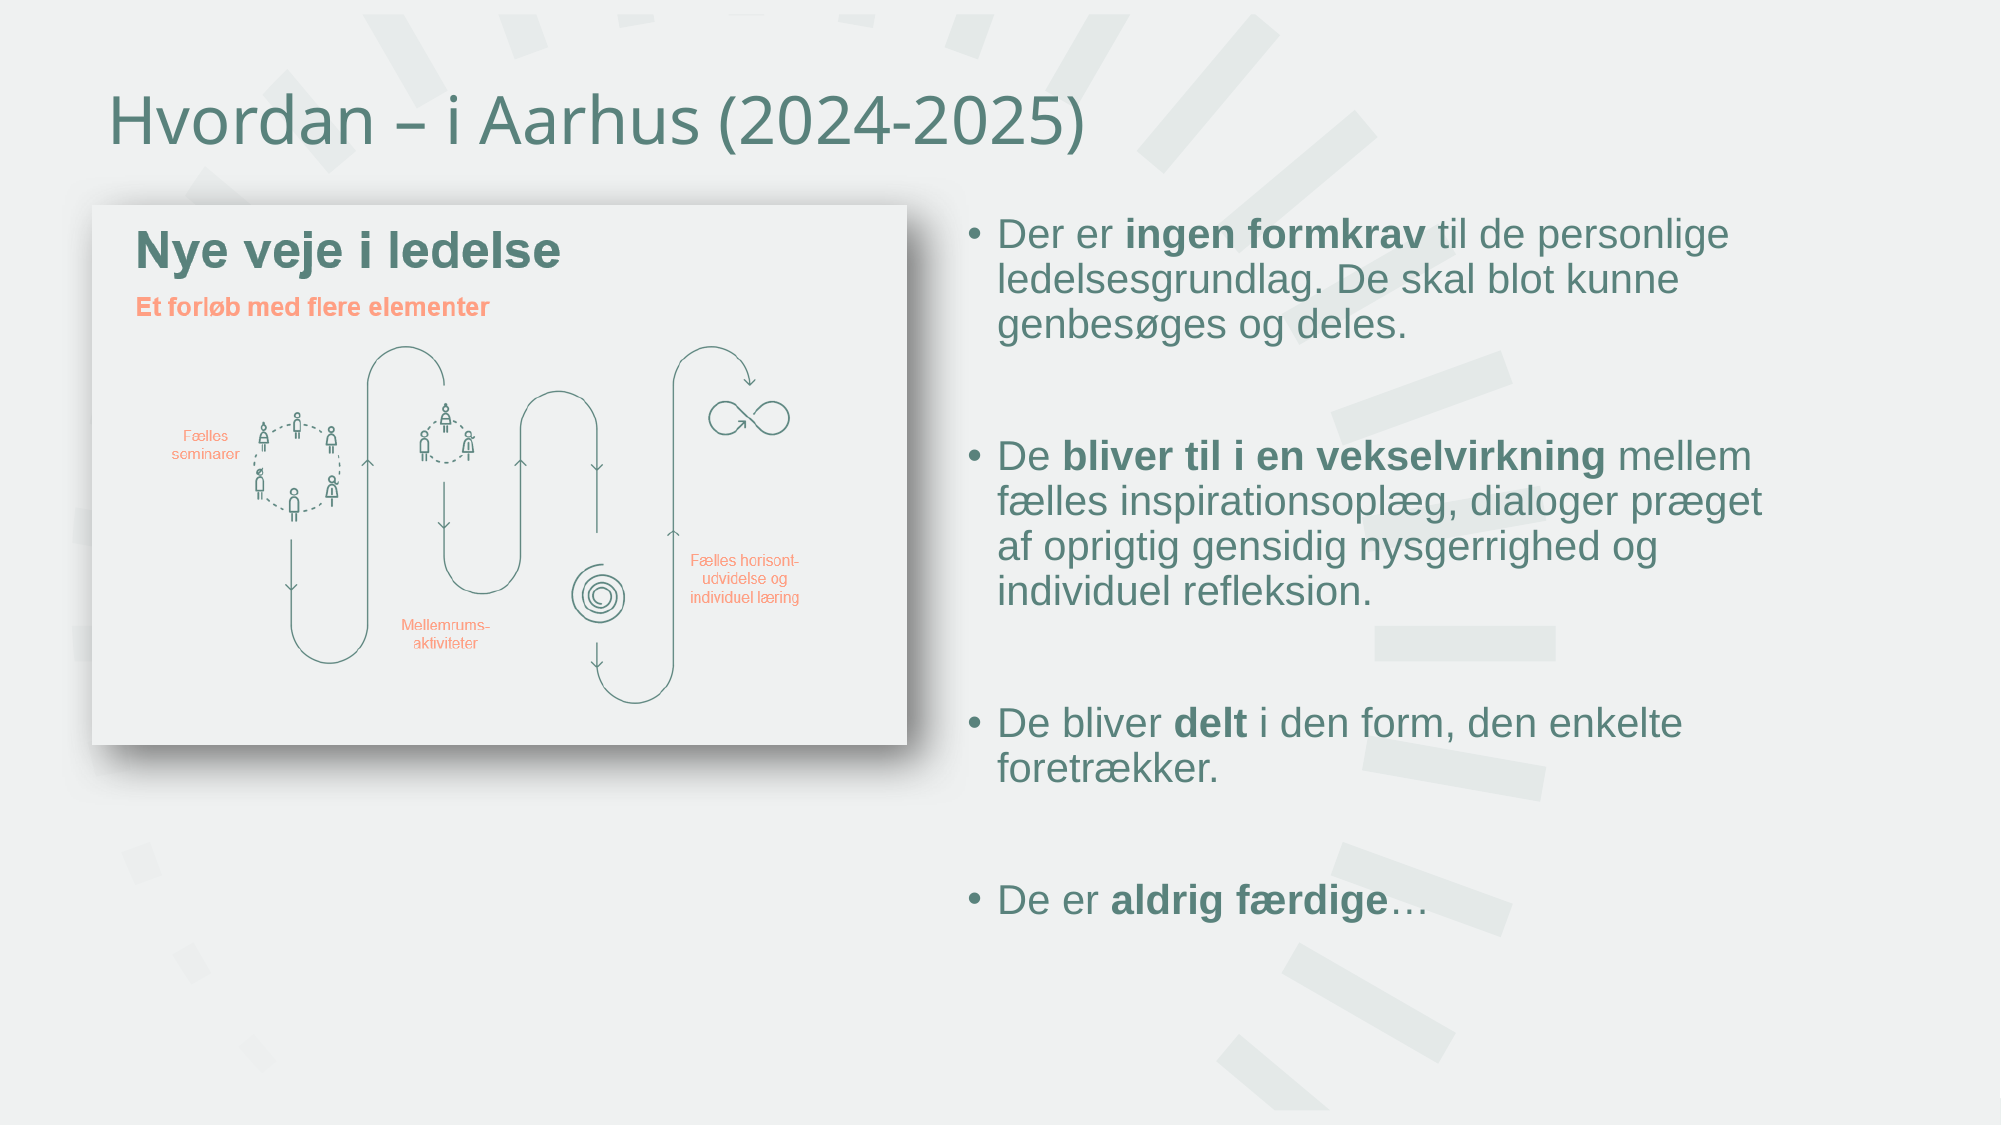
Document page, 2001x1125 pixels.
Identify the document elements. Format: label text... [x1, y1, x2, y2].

list Der er ingen formkrav til de personlige ledelsesgrundlag. De skal blot kunne genbesøges og deles. De bliver til i en vekselvirkning mellem fælles inspirationsoplæg, dialoger præget af oprigtig gensidig nysgerrighed og individuel refleksion. De bliver delt i den form, den enkelte foretrækker. De er aldrig færdige… [952, 205, 1818, 1040]
picture [92, 205, 907, 745]
title Hvordan – i Aarhus (2024-2025) [92, 71, 1818, 167]
